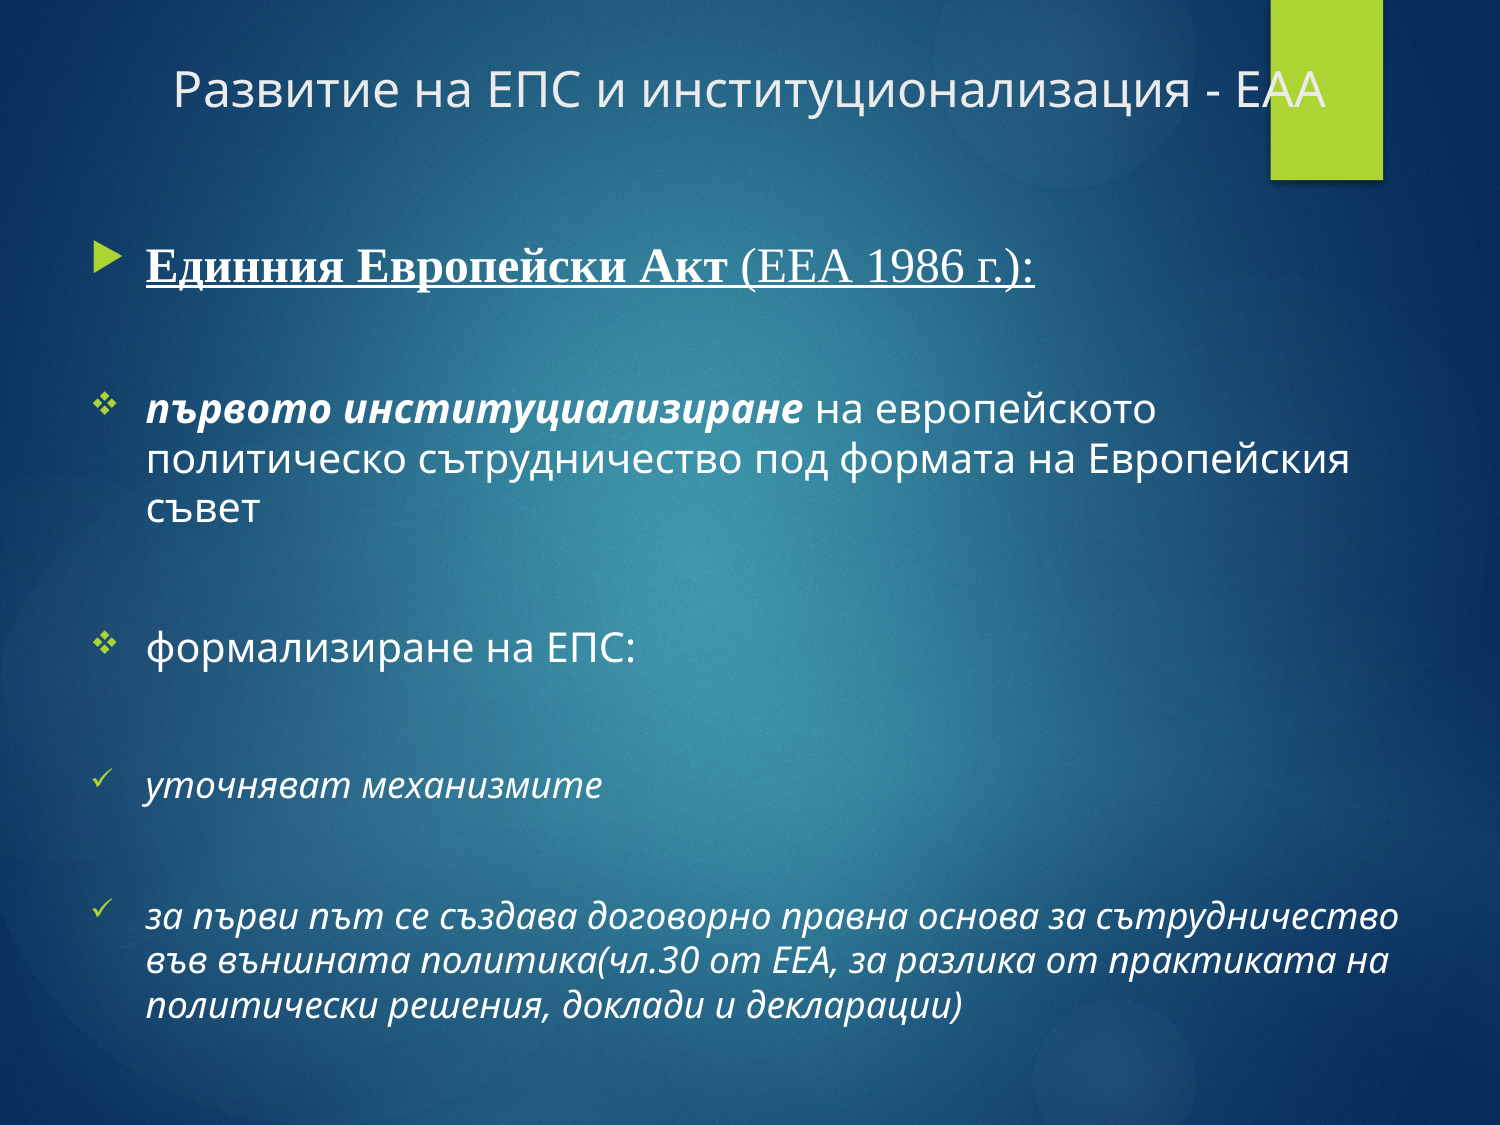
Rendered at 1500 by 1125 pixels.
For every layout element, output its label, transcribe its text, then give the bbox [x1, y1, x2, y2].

title Развитие на ЕПС и институционализация - ЕАА [75, 50, 1425, 160]
list Единния Европейски Акт (ЕЕА 1986 г.): първото институциализиране на европейското политическо сътрудничество под формата на Европейския съвет формализиране на ЕПС: уточняват механизмите за първи път се създава договорно правна основа за сътрудничество във външната политика(чл.30 от ЕЕА, за разлика от практиката на политически решения, доклади и декларации) [75, 224, 1425, 1038]
